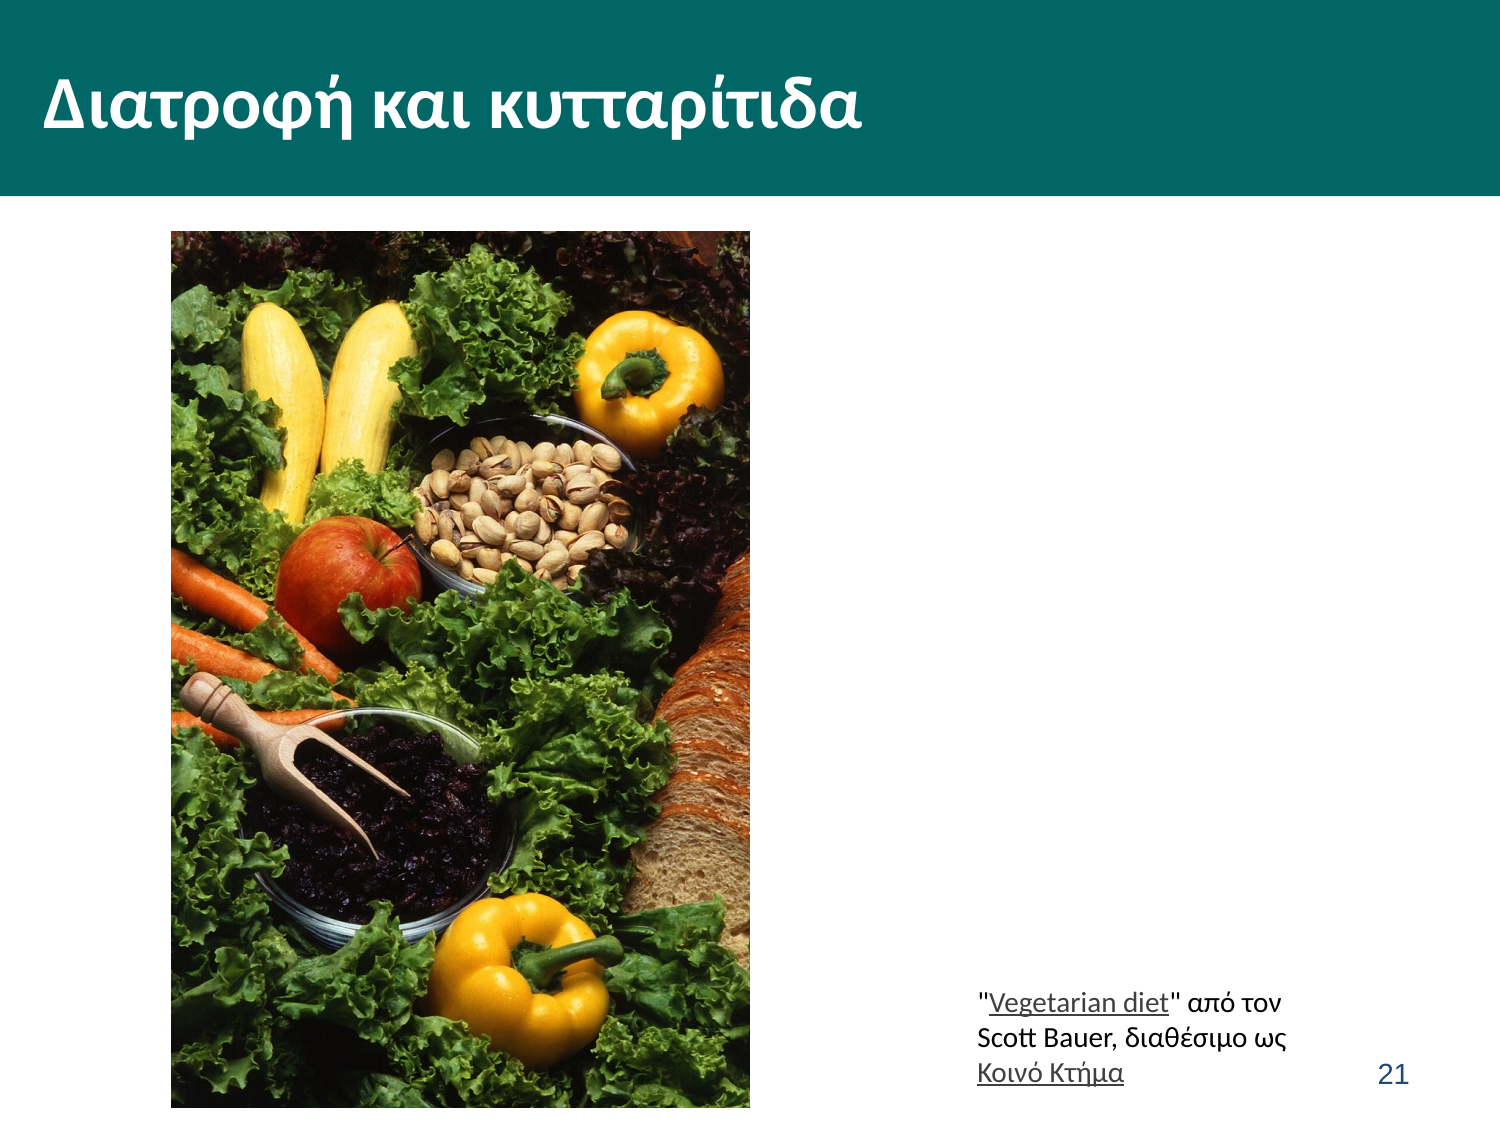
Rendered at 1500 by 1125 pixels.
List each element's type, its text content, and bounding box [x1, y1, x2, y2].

title Διατροφή και κυτταρίτιδα [0, 0, 1500, 197]
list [170, 231, 751, 1109]
text_box "Vegetarian diet" από τον Scott Bauer, διαθέσιμο ως Κοινό Κτήμα [962, 975, 1353, 1096]
slide_number 20 [1074, 1042, 1425, 1103]
